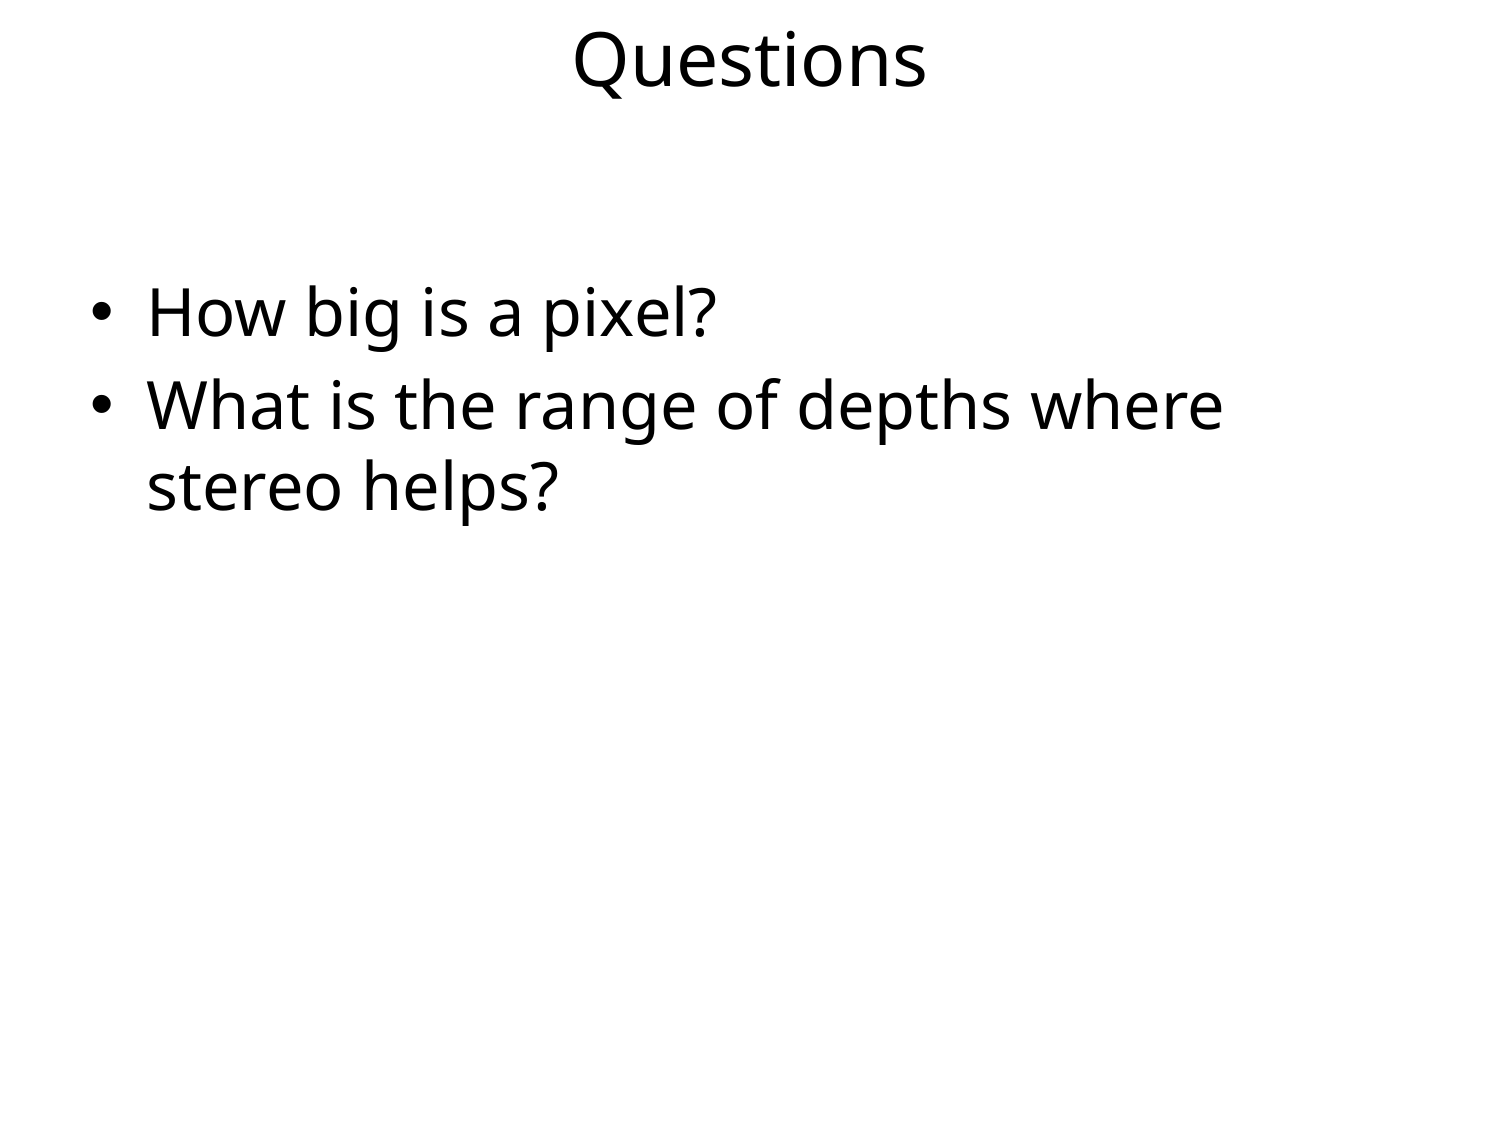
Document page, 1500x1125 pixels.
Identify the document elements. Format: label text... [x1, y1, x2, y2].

title Questions [0, 0, 1500, 113]
list How big is a pixel? What is the range of depths where stereo helps? [75, 262, 1425, 1005]
